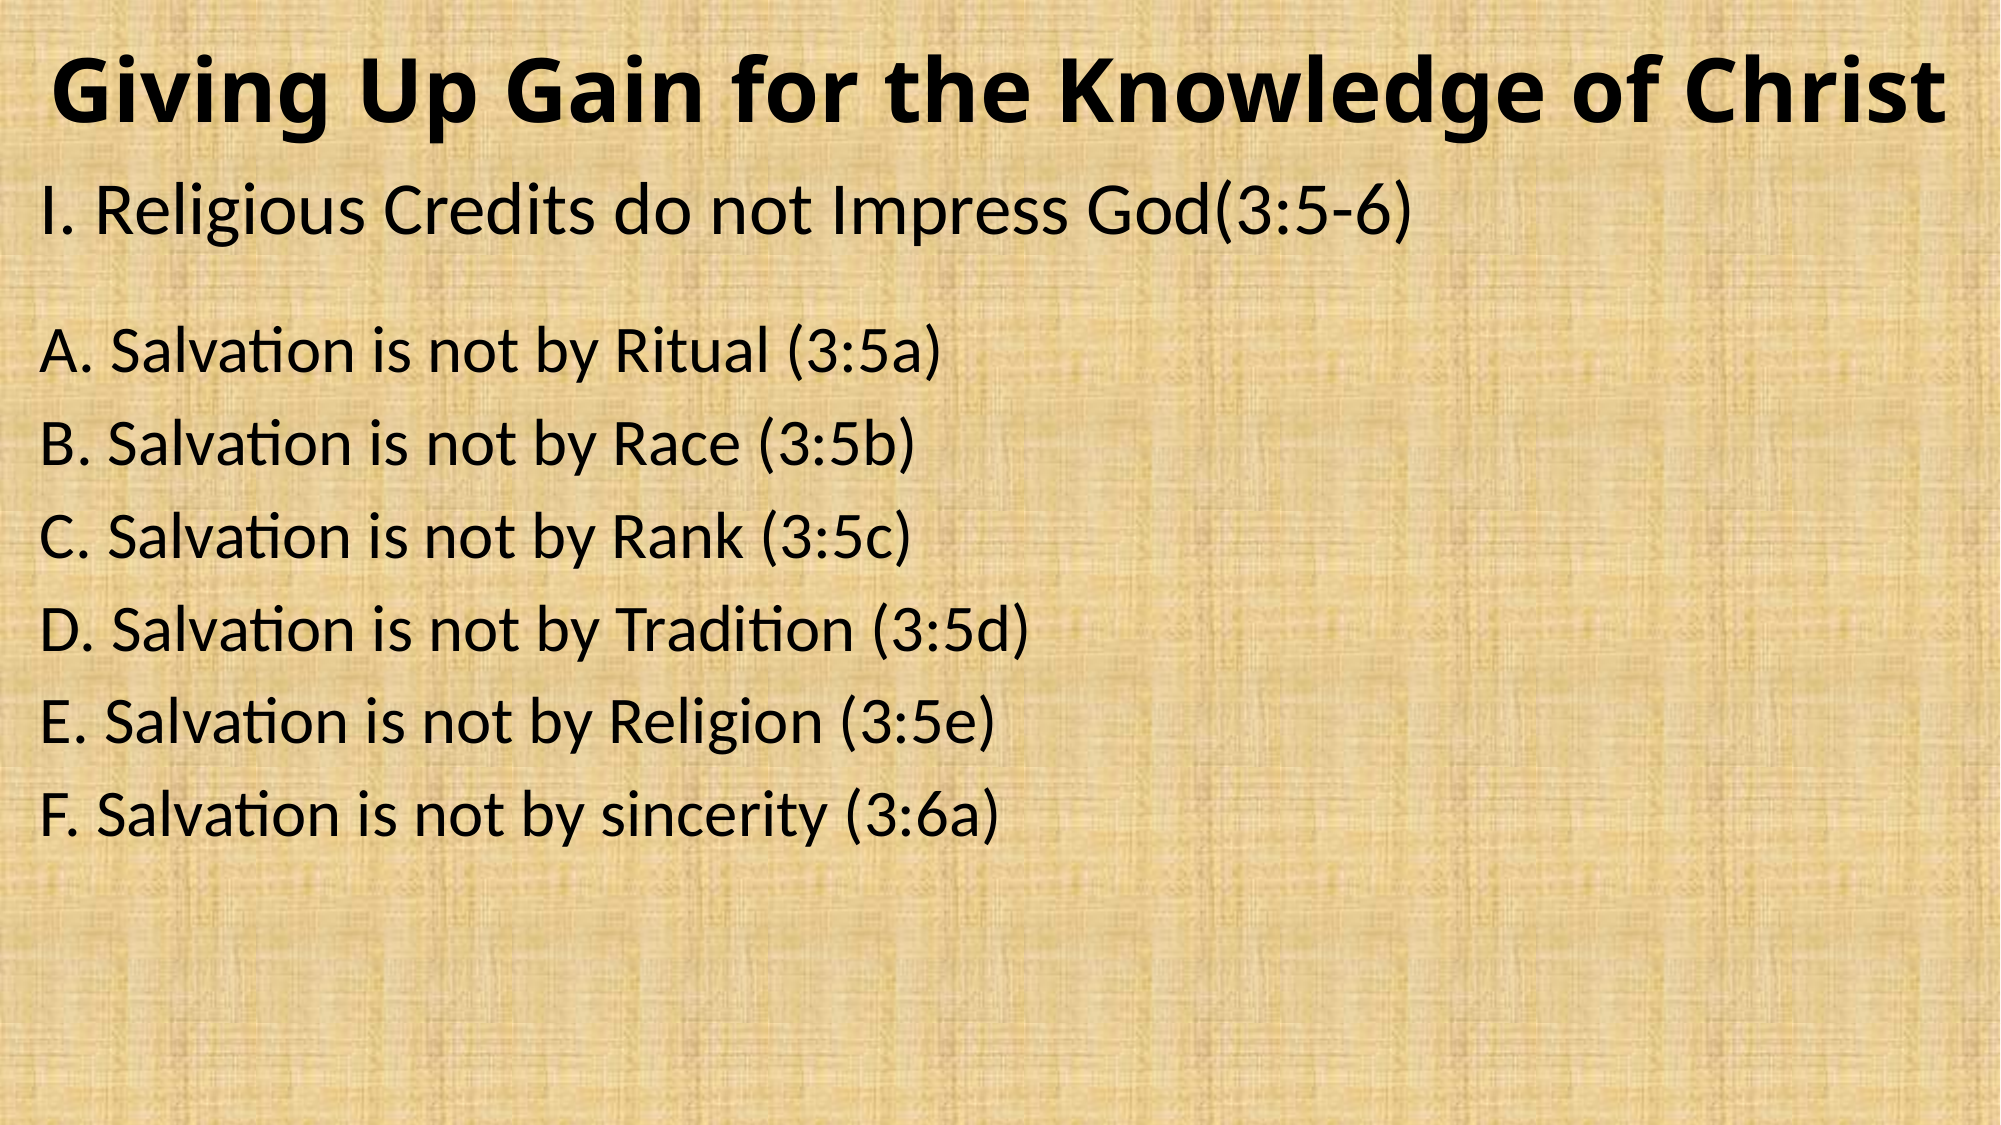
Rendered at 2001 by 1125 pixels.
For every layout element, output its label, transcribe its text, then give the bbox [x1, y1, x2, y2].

list I. Religious Credits do not Impress God(3:5-6) A. Salvation is not by Ritual (3:5a) B. Salvation is not by Race (3:5b) C. Salvation is not by Rank (3:5c) D. Salvation is not by Tradition (3:5d) E. Salvation is not by Religion (3:5e) F. Salvation is not by sincerity (3:6a) [24, 162, 1963, 1088]
title Giving Up Gain for the Knowledge of Christ [24, 37, 1975, 150]
picture [0, 0, 2001, 1125]
